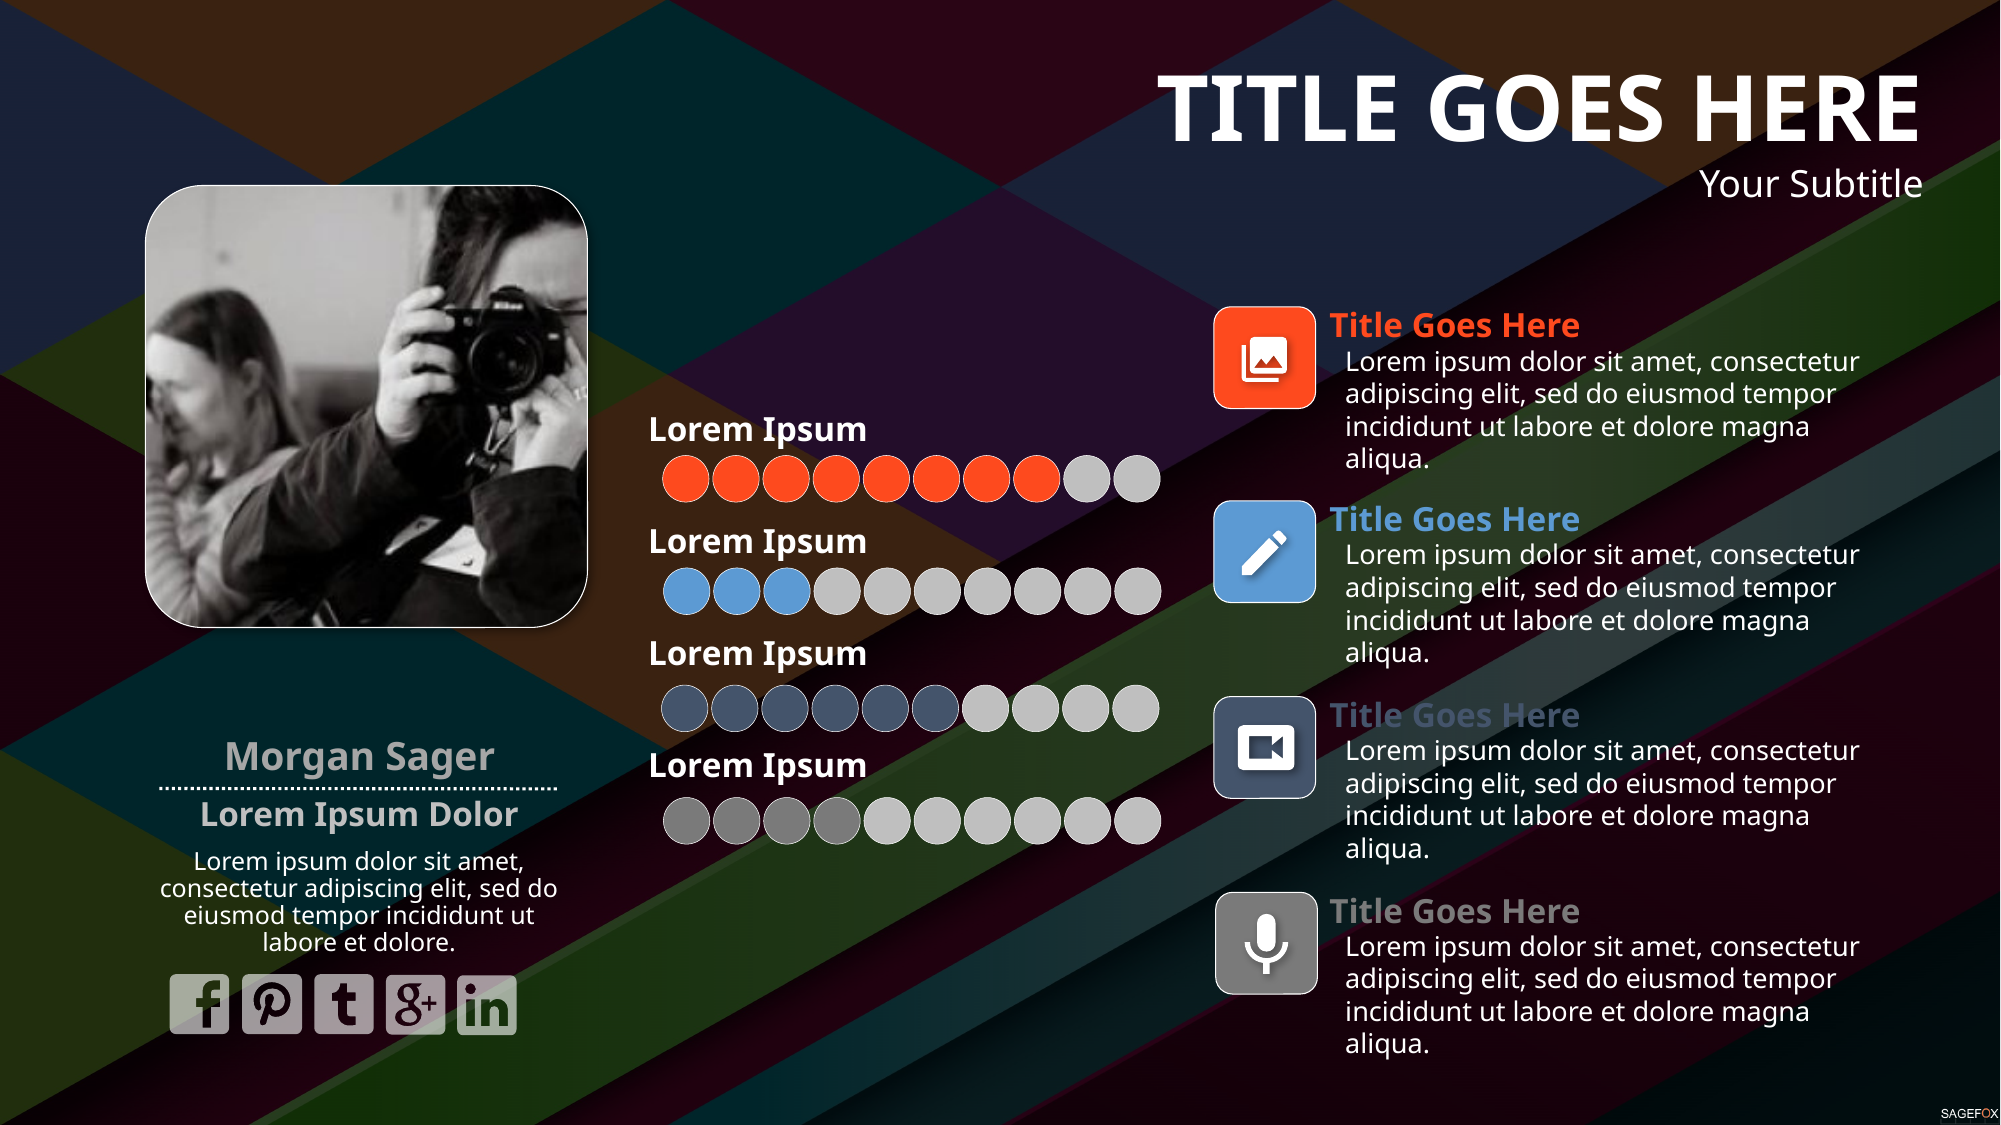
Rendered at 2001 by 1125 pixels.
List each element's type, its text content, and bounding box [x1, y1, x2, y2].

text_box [1345, 498, 1875, 637]
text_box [1213, 306, 1316, 409]
text_box Lorem Ipsum [633, 624, 883, 680]
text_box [169, 974, 517, 1036]
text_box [1215, 892, 1318, 995]
text_box Lorem Ipsum [633, 512, 883, 568]
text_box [1345, 693, 1875, 833]
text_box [1345, 889, 1875, 1028]
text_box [1213, 696, 1316, 799]
list Lorem ipsum dolor sit amet, consectetur adipiscing elit, sed do eiusmod tempor incididunt ut labore et dolore. [159, 848, 560, 962]
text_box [1345, 304, 1875, 443]
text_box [1213, 500, 1316, 603]
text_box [663, 797, 1161, 845]
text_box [661, 685, 1160, 732]
list Morgan Sager [184, 736, 535, 779]
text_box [663, 567, 1162, 615]
list Lorem Ipsum Dolor [184, 794, 535, 837]
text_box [662, 455, 1161, 503]
picture [0, 0, 2001, 1125]
text_box Lorem Ipsum [633, 736, 883, 792]
text_box Lorem Ipsum [633, 401, 883, 456]
text_box TITLE GOES HERE Your Subtitle [1035, 42, 1939, 212]
